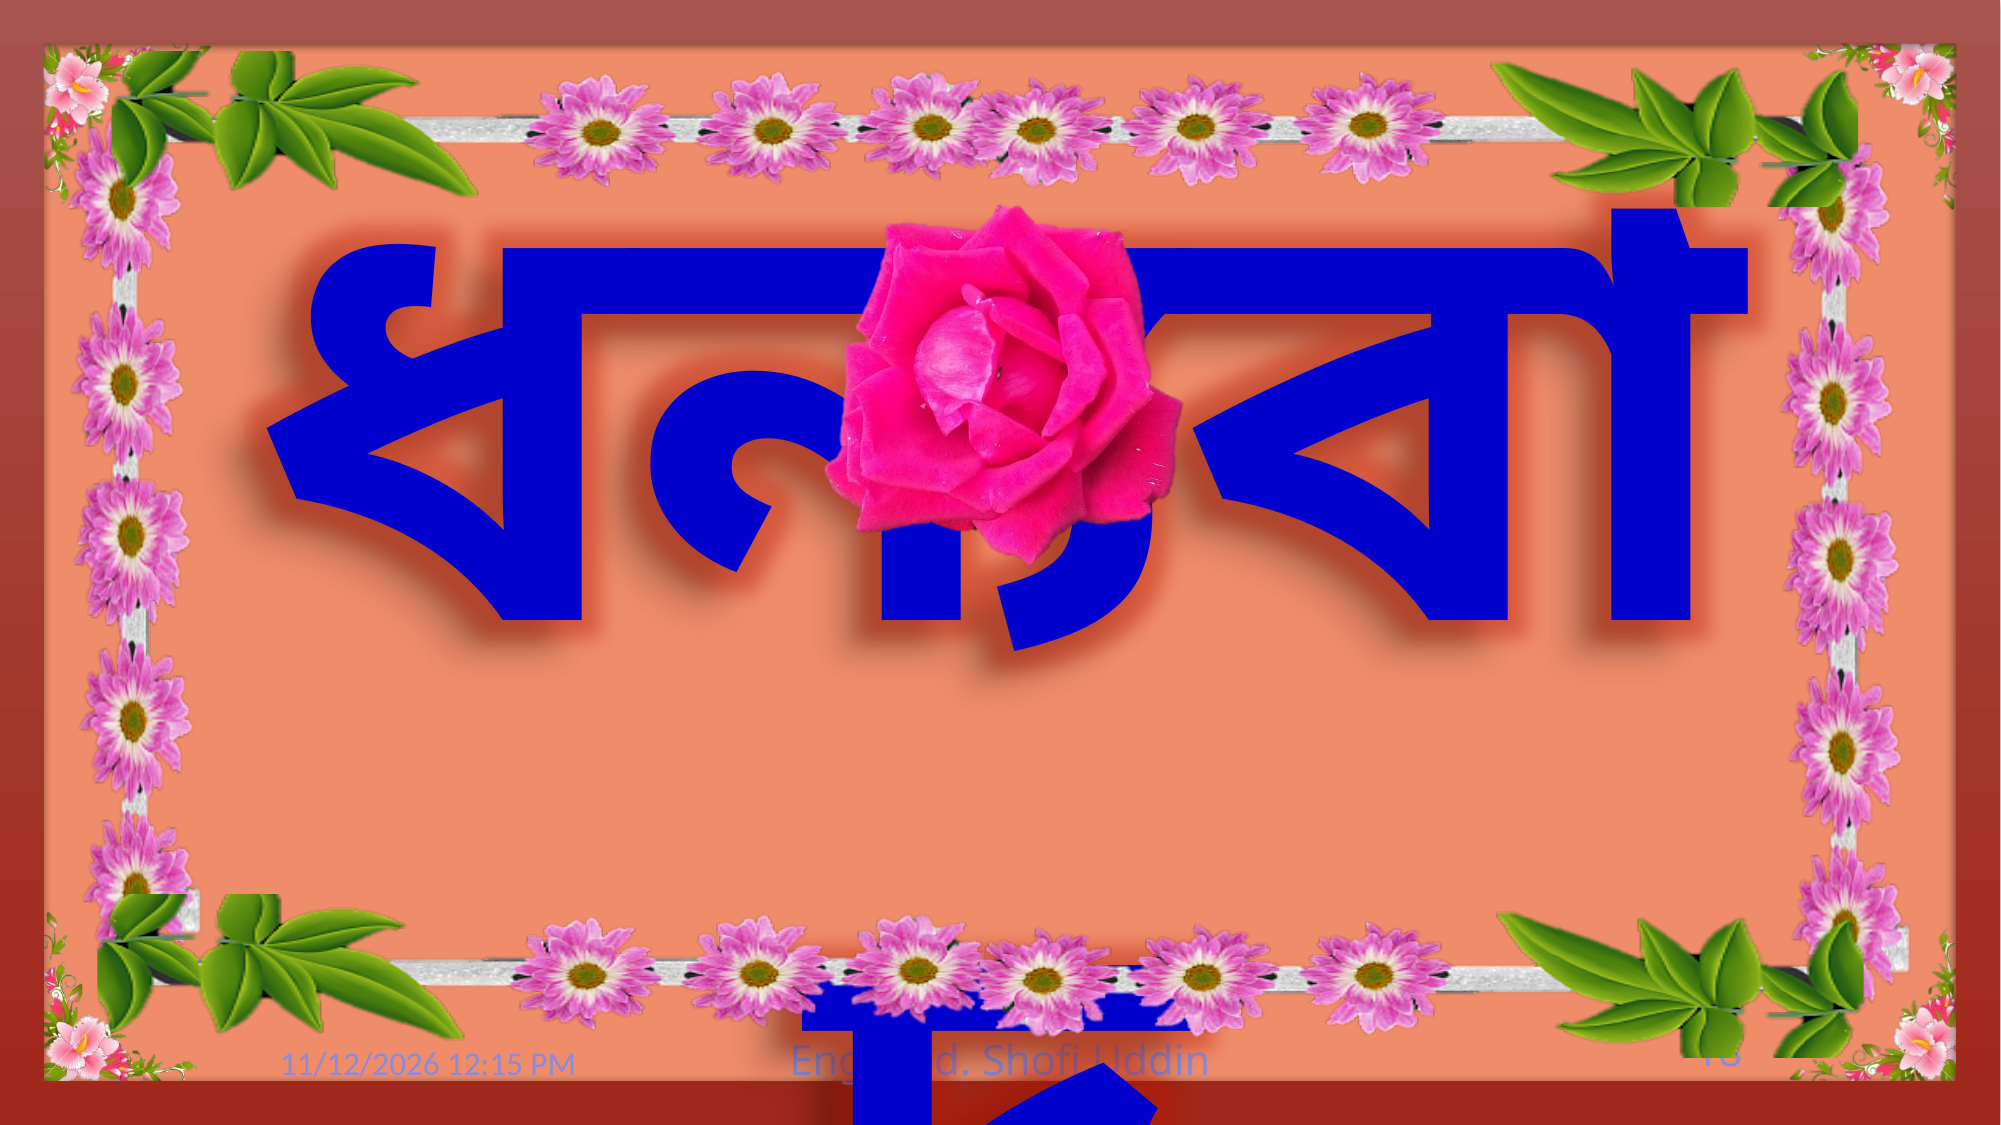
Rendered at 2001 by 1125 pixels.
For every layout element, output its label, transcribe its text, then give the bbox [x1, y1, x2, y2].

slide_number 4 আগস্ট., 21 [203, 1058, 654, 1093]
footer Engr. Md. Shofi Uddin [662, 1058, 1338, 1093]
picture [1923, 44, 1956, 211]
slide_number 18 [1338, 1058, 1758, 1084]
picture [44, 1058, 203, 1081]
picture [1788, 923, 1956, 1081]
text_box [41, 43, 1923, 1058]
